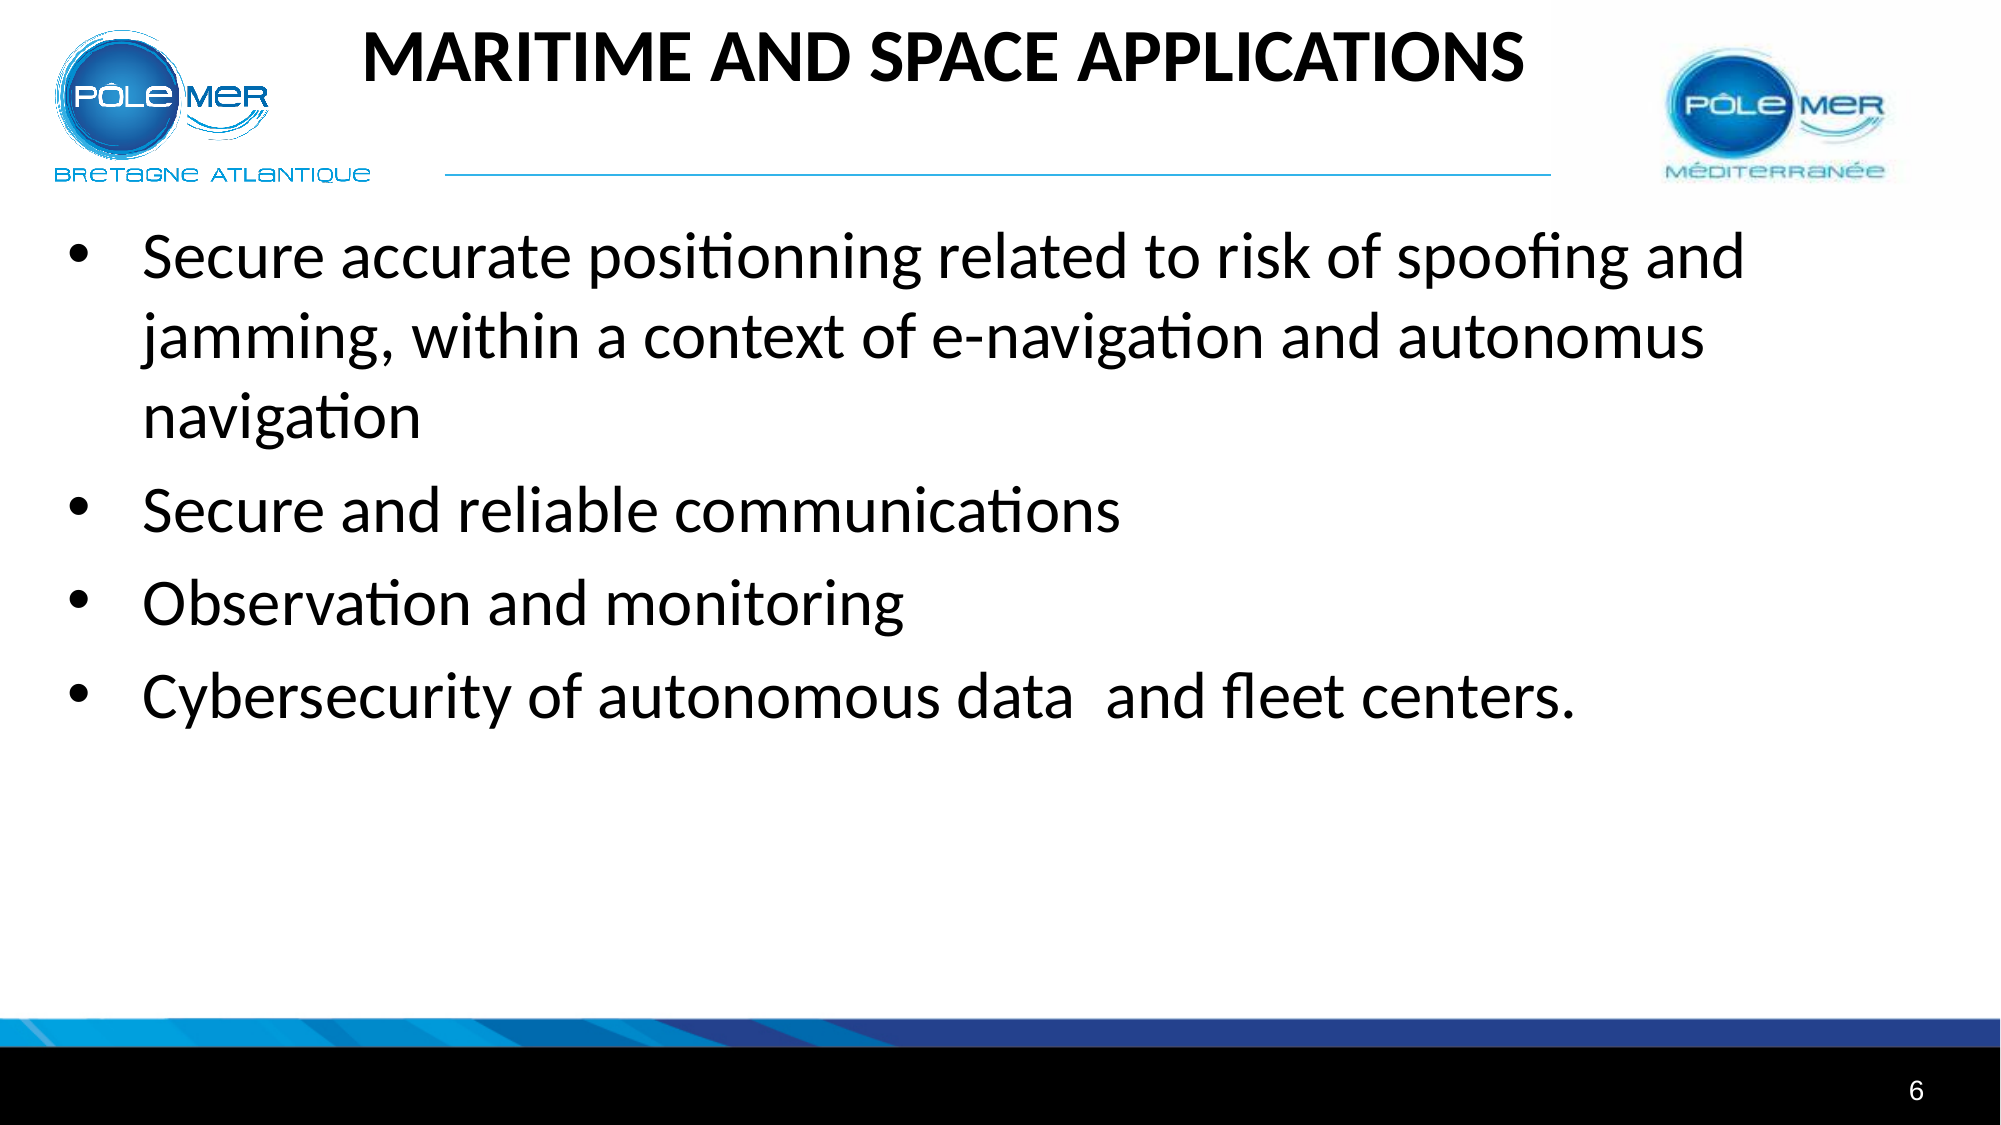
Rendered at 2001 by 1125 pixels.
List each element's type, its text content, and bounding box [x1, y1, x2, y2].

text_box Secure accurate positionning related to risk of spoofing and jamming, within a context of e-navigation and autonomus navigation Secure and reliable communications Observation and monitoring Cybersecurity of autonomous data and fleet centers. [53, 204, 1948, 1006]
picture [0, 0, 2001, 1125]
title MARITIME AND SPACE APPLICATIONS [309, 24, 1545, 168]
